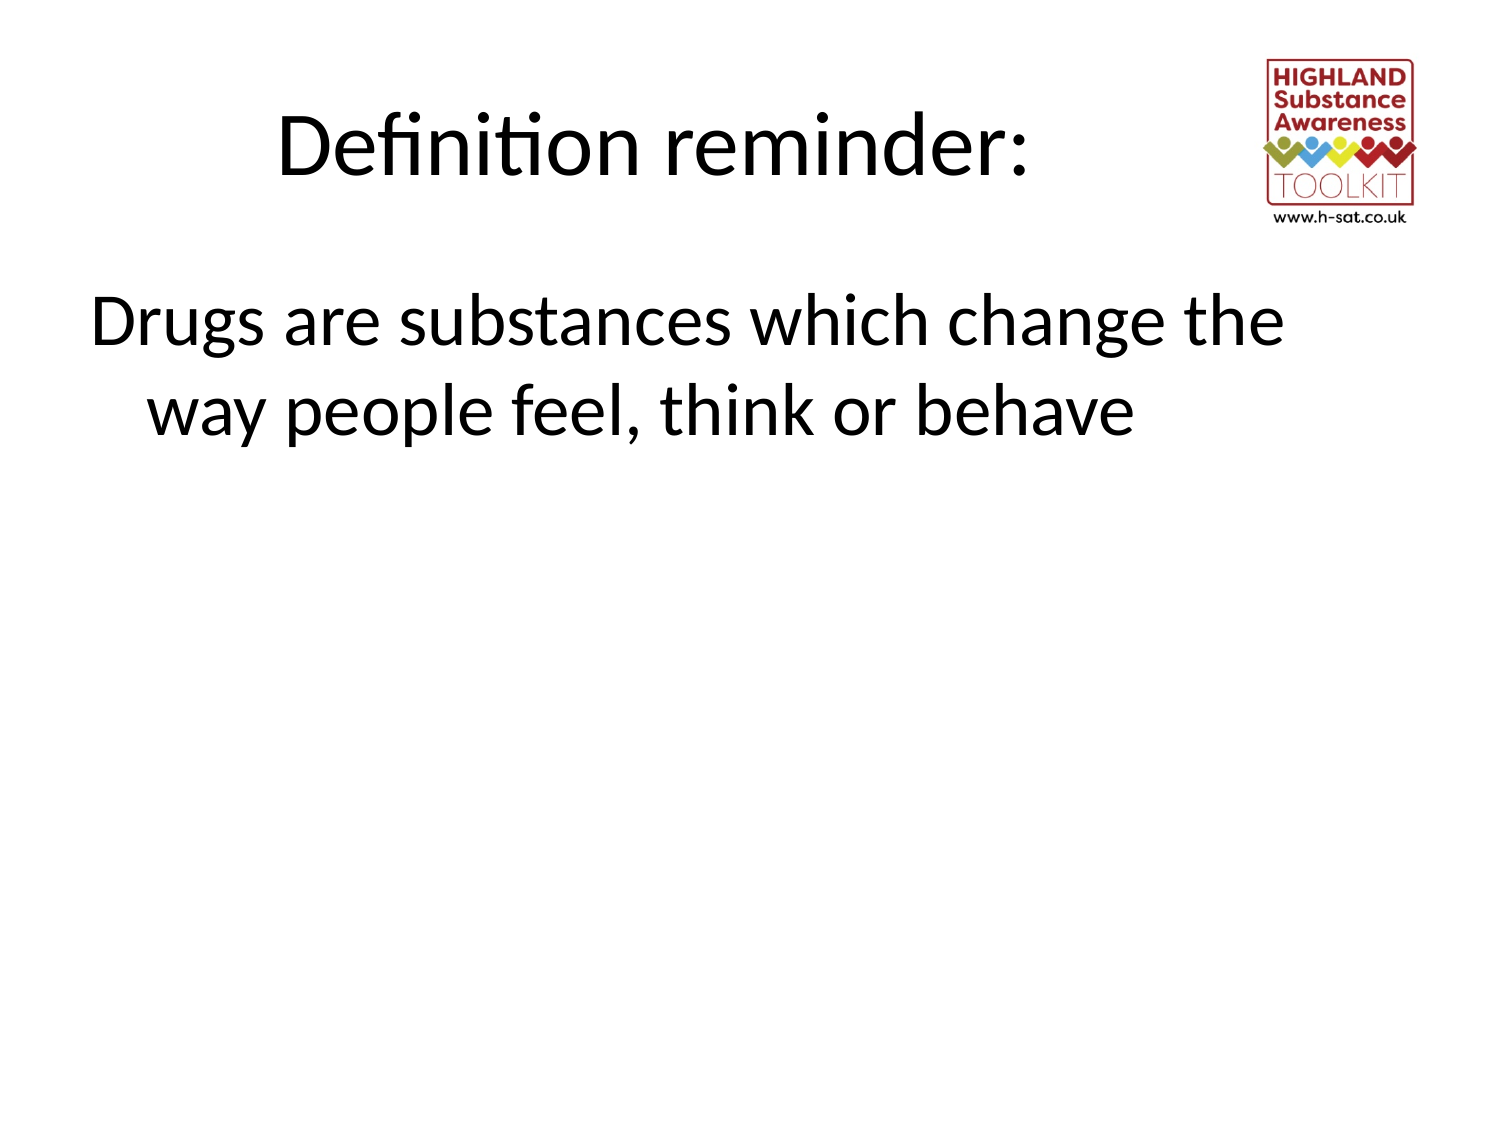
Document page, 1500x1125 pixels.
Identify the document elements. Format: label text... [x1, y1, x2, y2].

title Definition reminder: [75, 45, 1235, 233]
picture [1243, 42, 1436, 239]
list Drugs are substances which change the way people feel, think or behave [75, 262, 1425, 1005]
